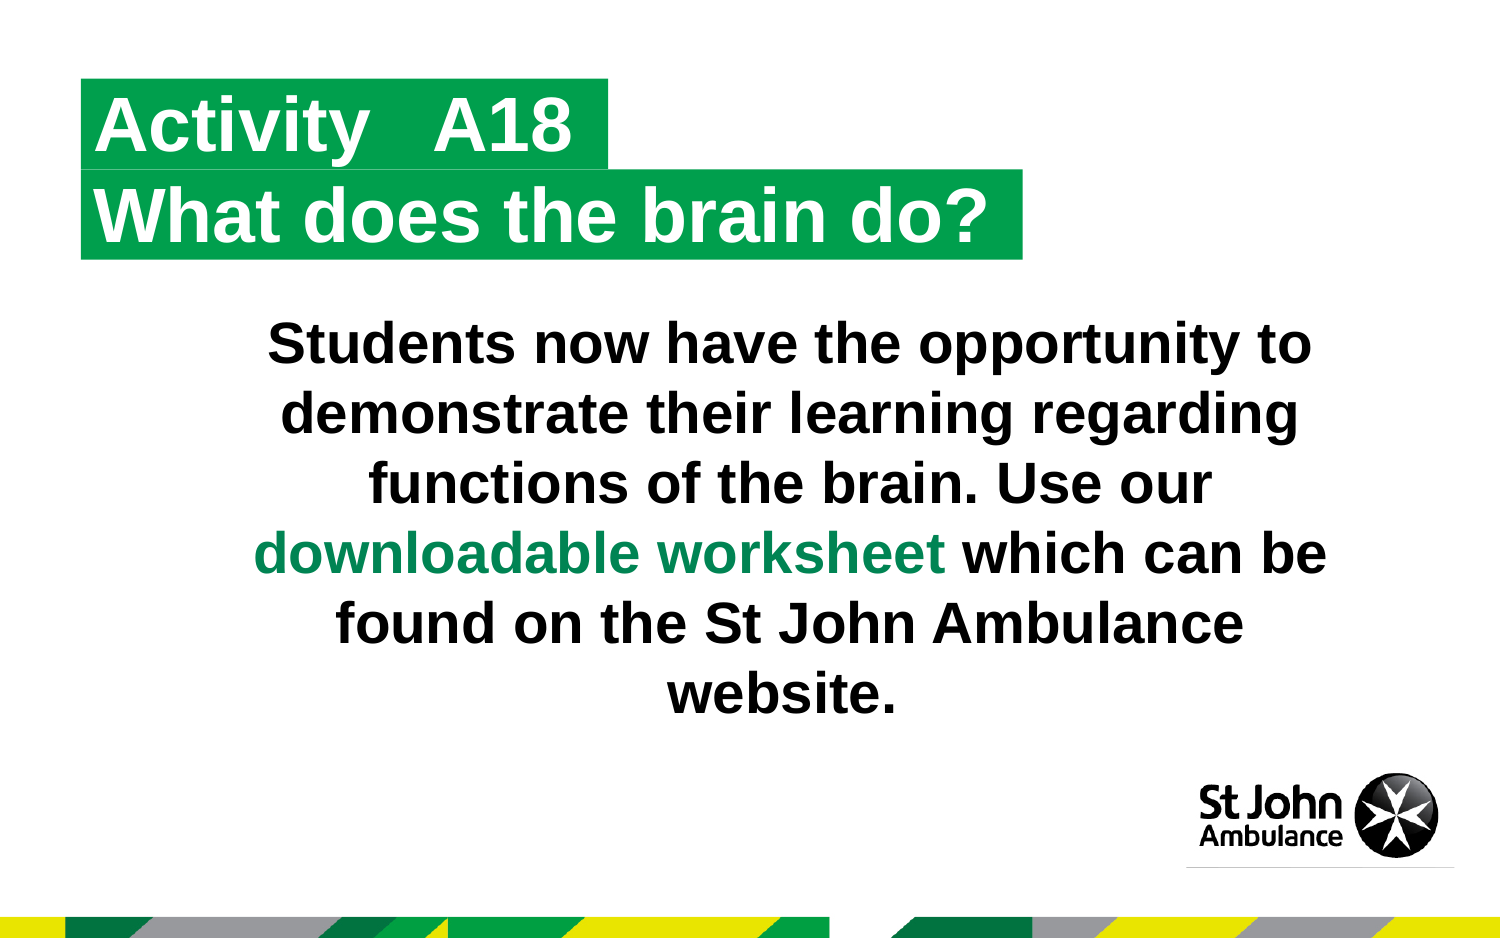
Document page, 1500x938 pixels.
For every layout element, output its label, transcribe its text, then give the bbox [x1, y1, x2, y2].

picture [0, 897, 1500, 938]
list What does the brain do? do? [80, 169, 1023, 260]
list Activity A18 [80, 78, 609, 169]
picture [1186, 762, 1455, 868]
text_box Students now have the opportunity to demonstrate their learning regarding functions of the brain. Use our downloadable worksheet which can be found on the St John Ambulance website. [211, 297, 1370, 733]
